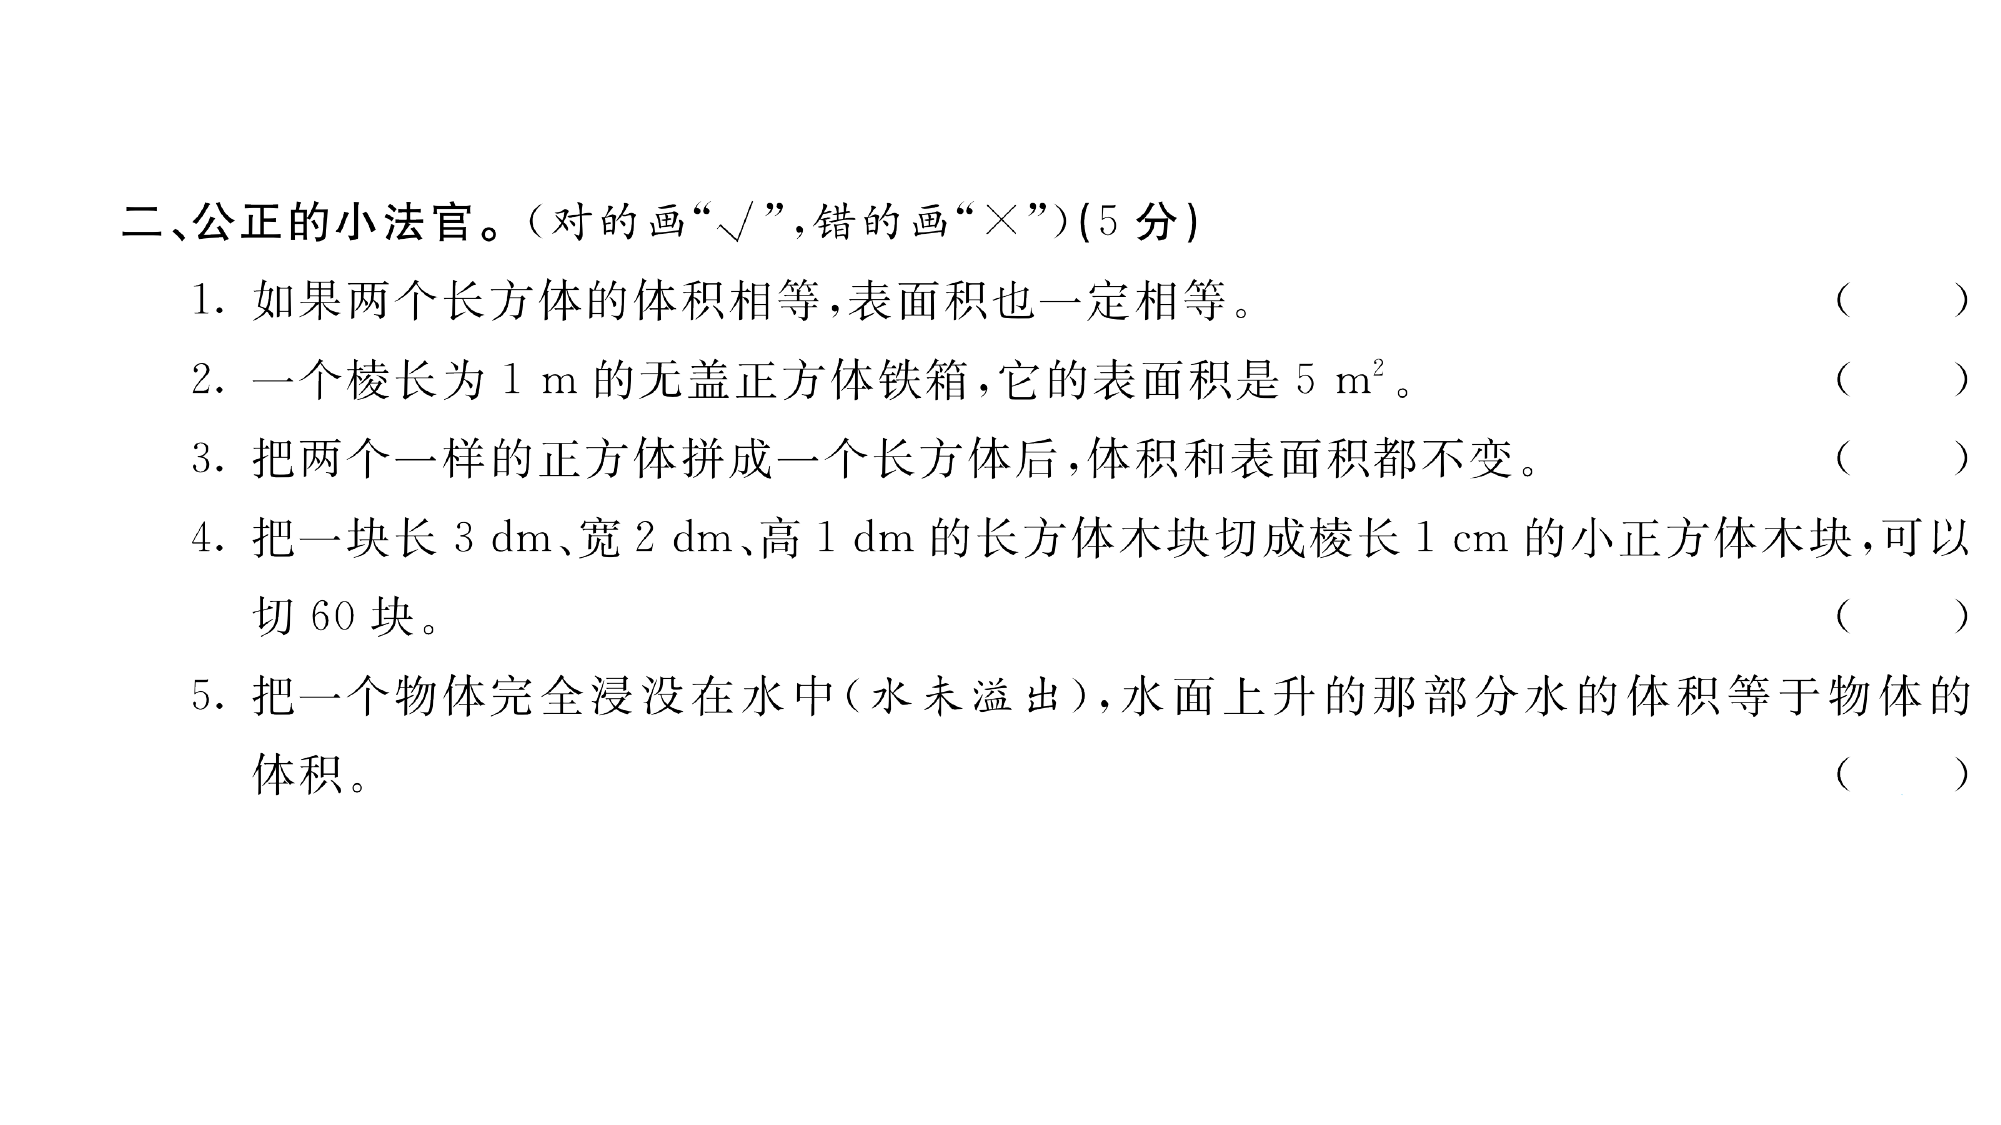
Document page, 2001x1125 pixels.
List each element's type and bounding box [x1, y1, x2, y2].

picture [118, 177, 2000, 808]
